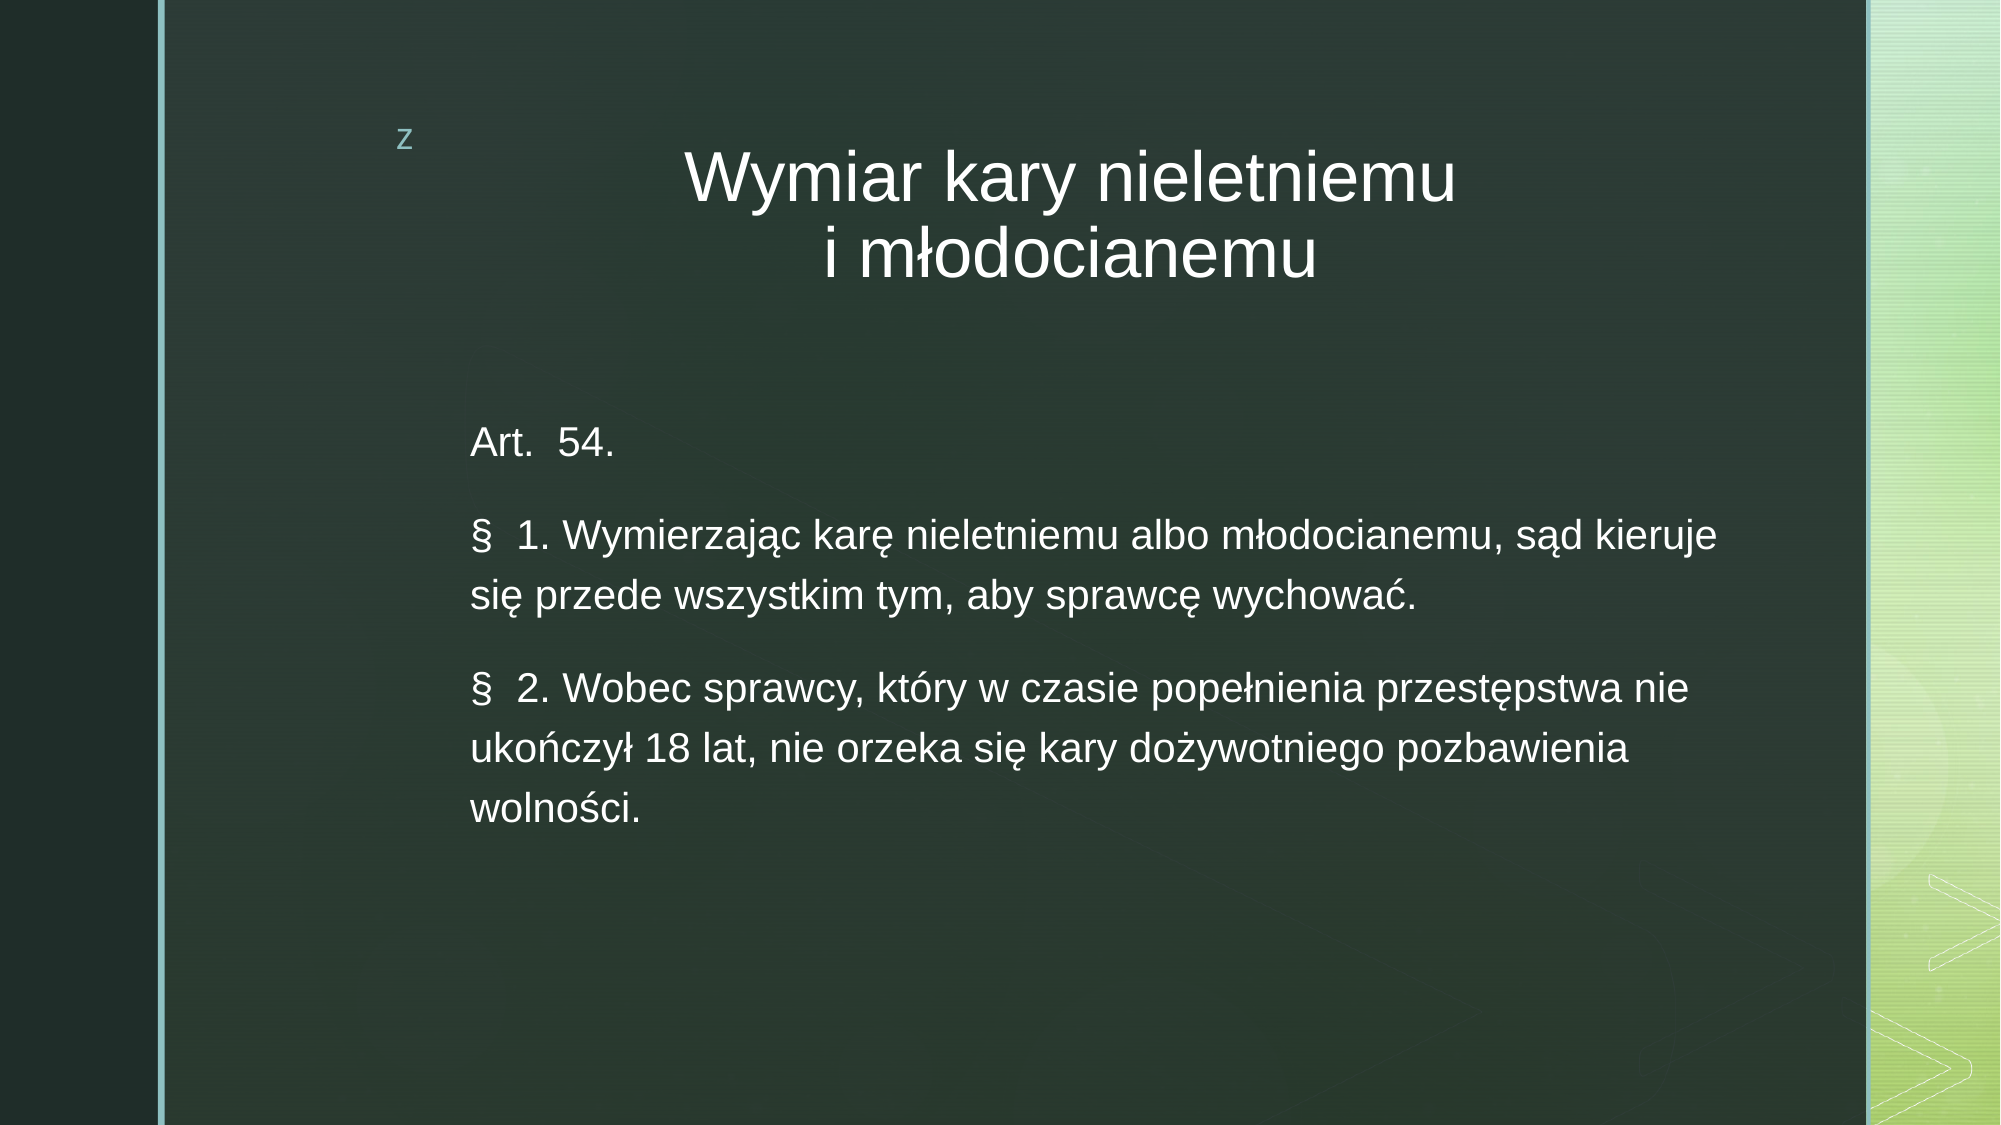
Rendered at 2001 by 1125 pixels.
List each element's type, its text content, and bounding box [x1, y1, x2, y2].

title Wymiar kary nieletniemu i młodocianemu [428, 132, 1734, 310]
list Art. 54. § 1. Wymierzając karę nieletniemu albo młodocianemu, sąd kieruje się przede wszystkim tym, aby sprawcę wychować. § 2. Wobec sprawcy, który w czasie popełnienia przestępstwa nie ukończył 18 lat, nie orzeka się kary dożywotniego pozbawienia wolności. [454, 336, 1734, 993]
picture [1871, 0, 2001, 1125]
